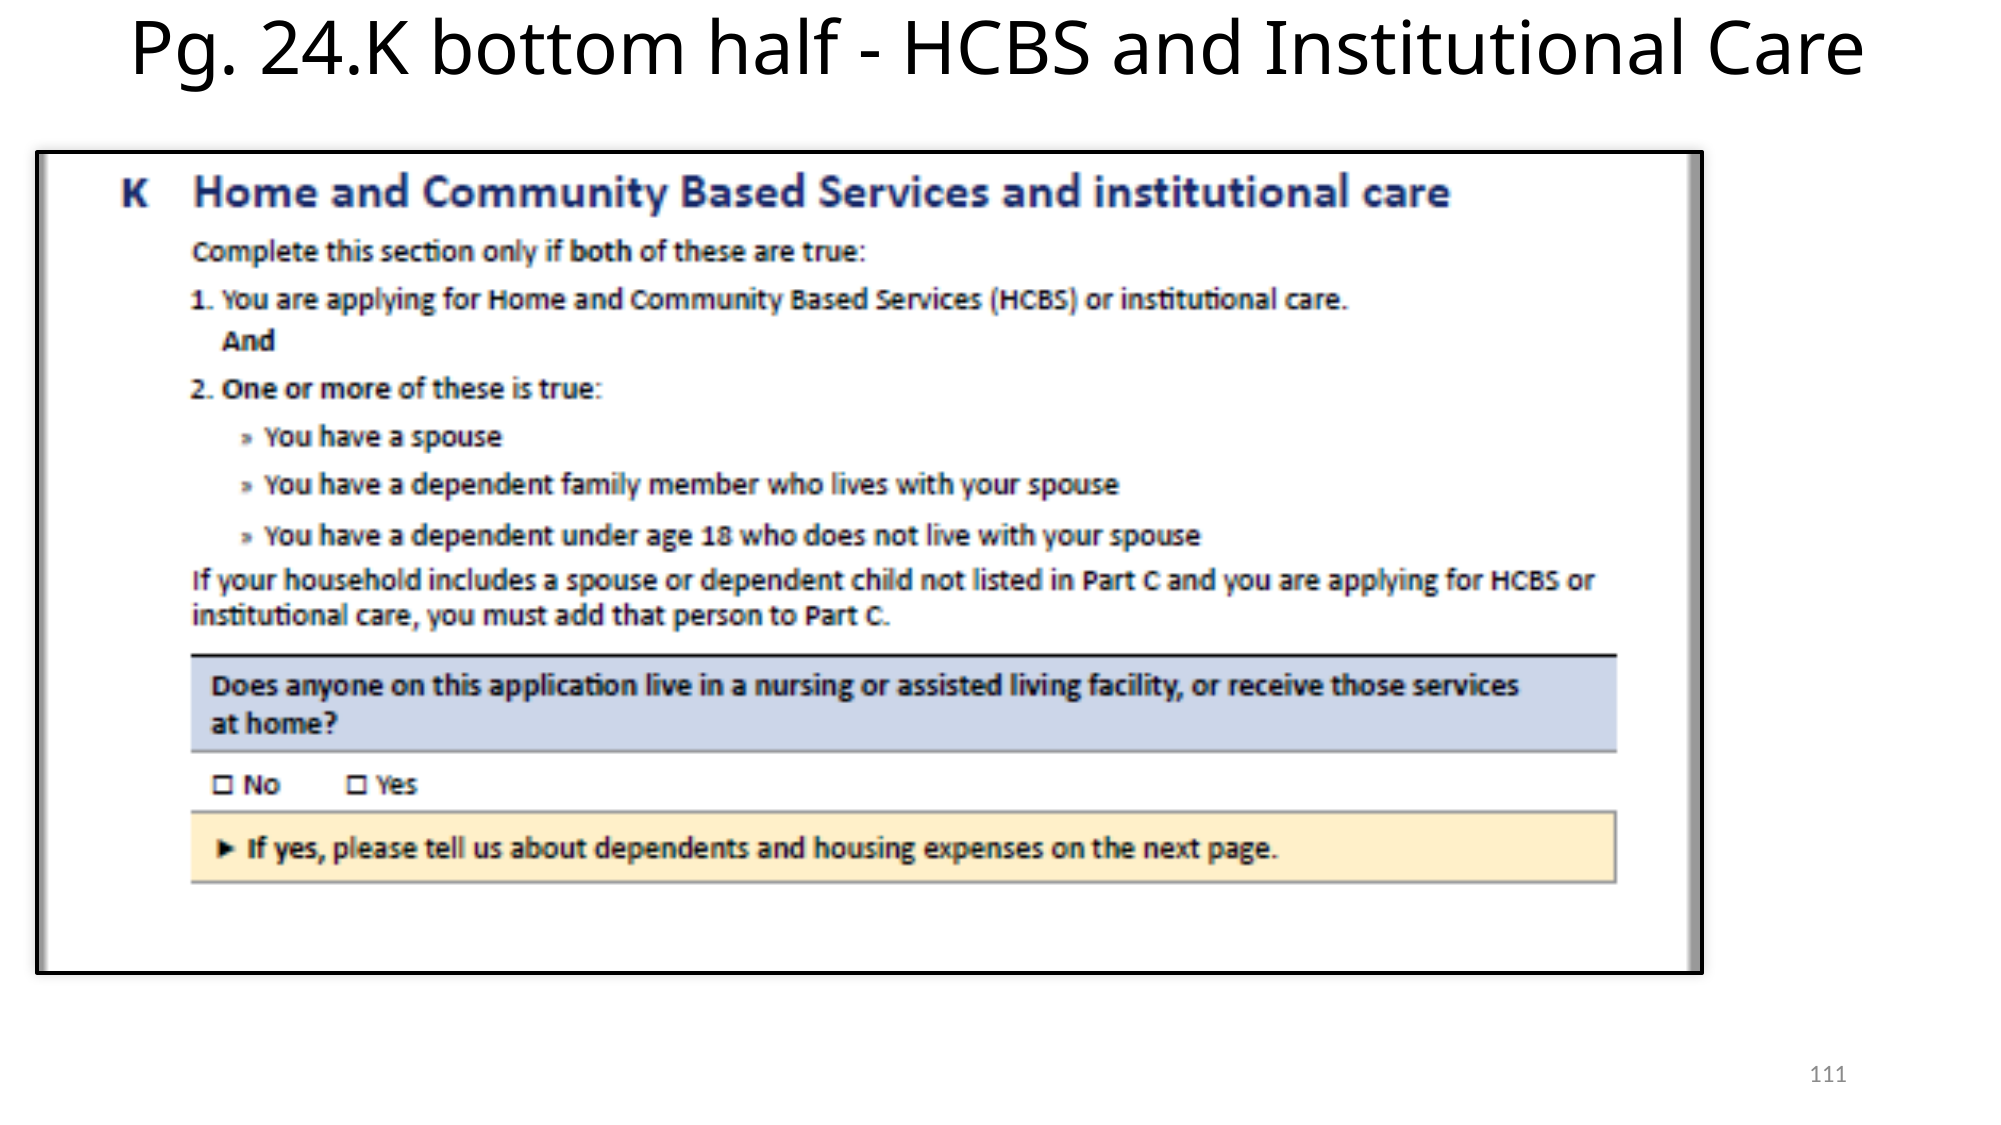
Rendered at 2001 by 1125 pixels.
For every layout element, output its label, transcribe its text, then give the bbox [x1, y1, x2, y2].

slide_number 111 [1412, 1042, 1863, 1103]
picture [39, 154, 1701, 971]
title Pg. 24.K bottom half - HCBS and Institutional Care [0, 1, 2000, 189]
